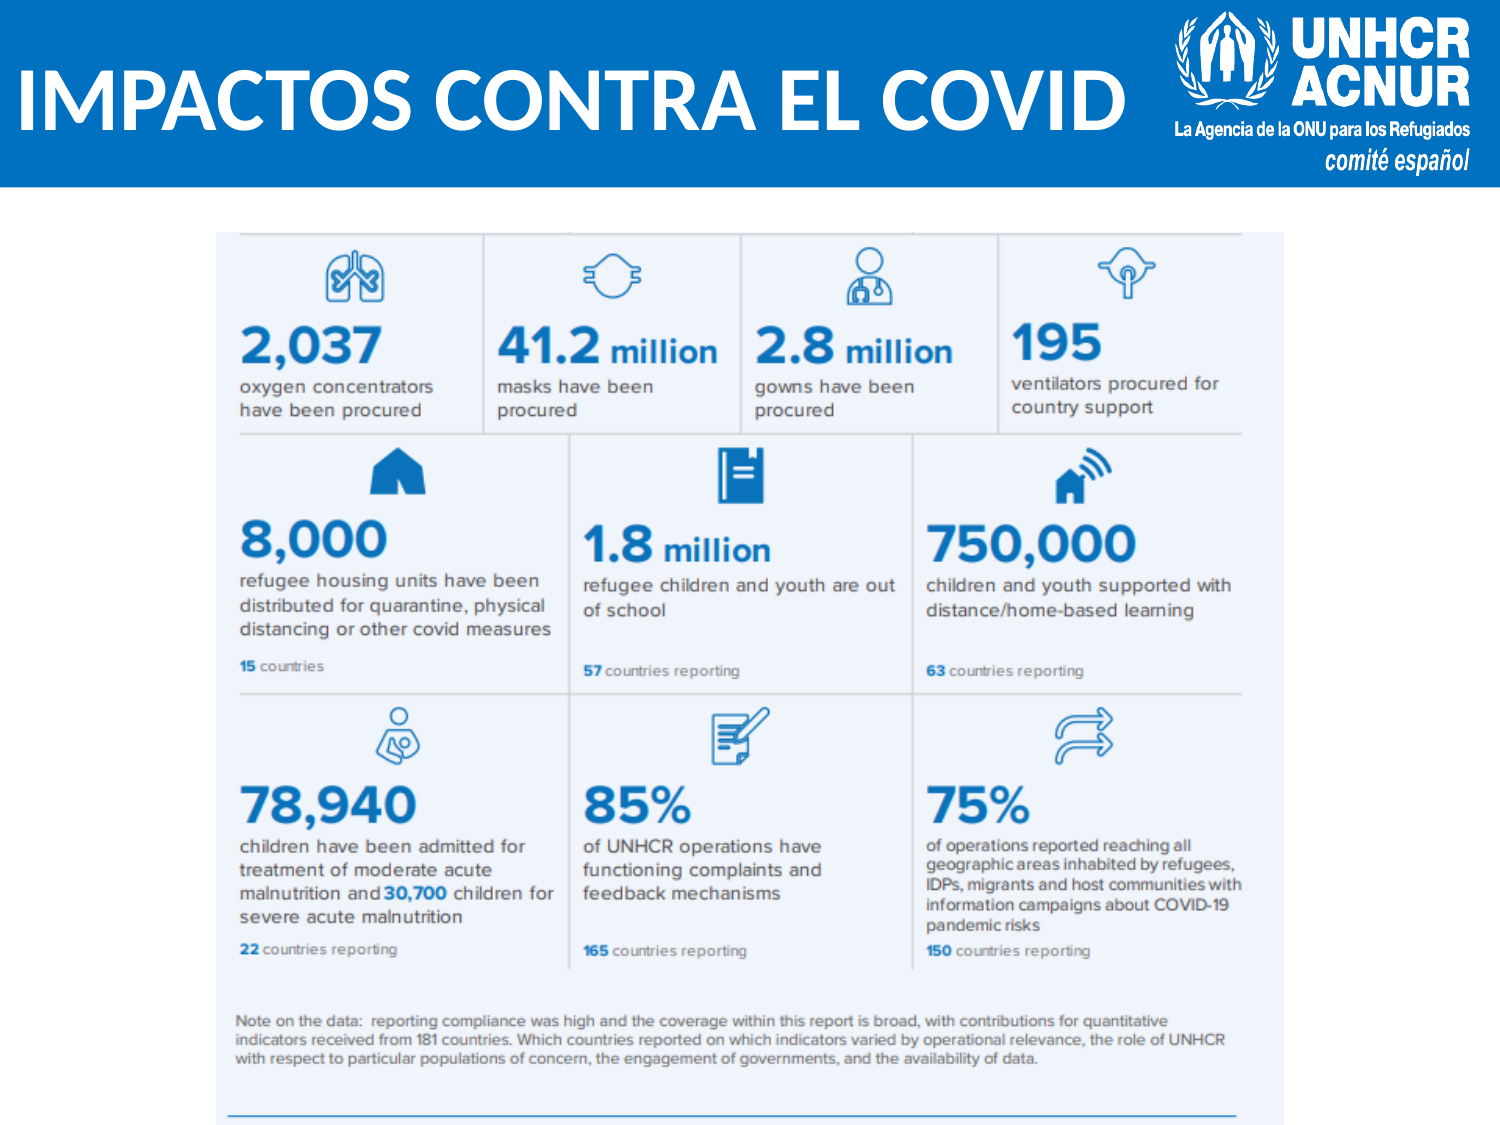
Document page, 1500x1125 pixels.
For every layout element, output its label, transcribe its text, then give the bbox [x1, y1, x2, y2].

picture [1174, 11, 1471, 176]
picture [216, 232, 1284, 1125]
title IMPACTOS CONTRA EL COVID [0, 0, 1500, 188]
